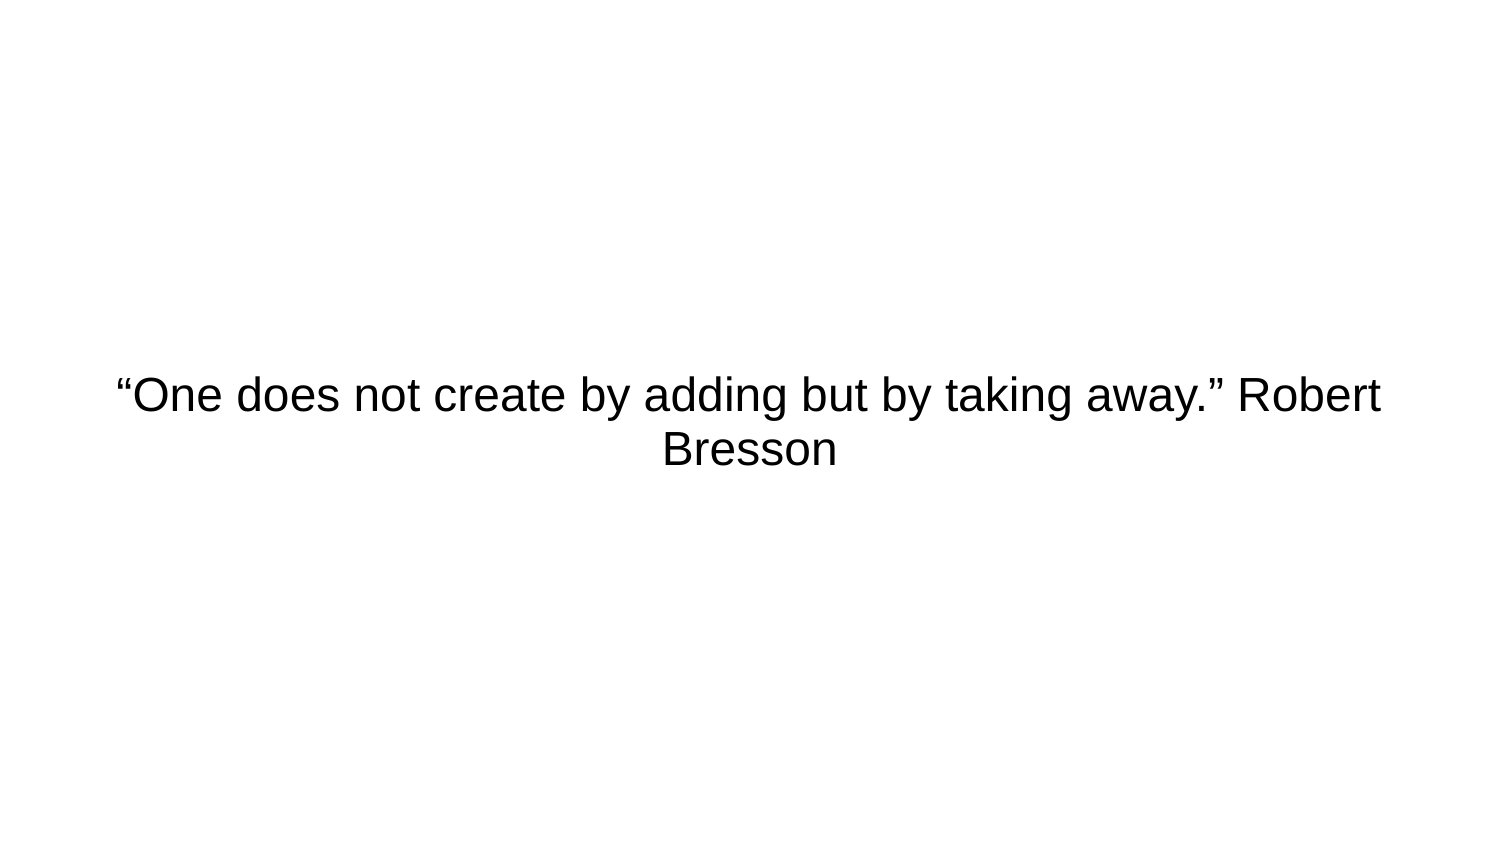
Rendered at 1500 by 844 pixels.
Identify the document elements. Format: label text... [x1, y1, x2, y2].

title “One does not create by adding but by taking away.” Robert Bresson [51, 352, 1449, 491]
